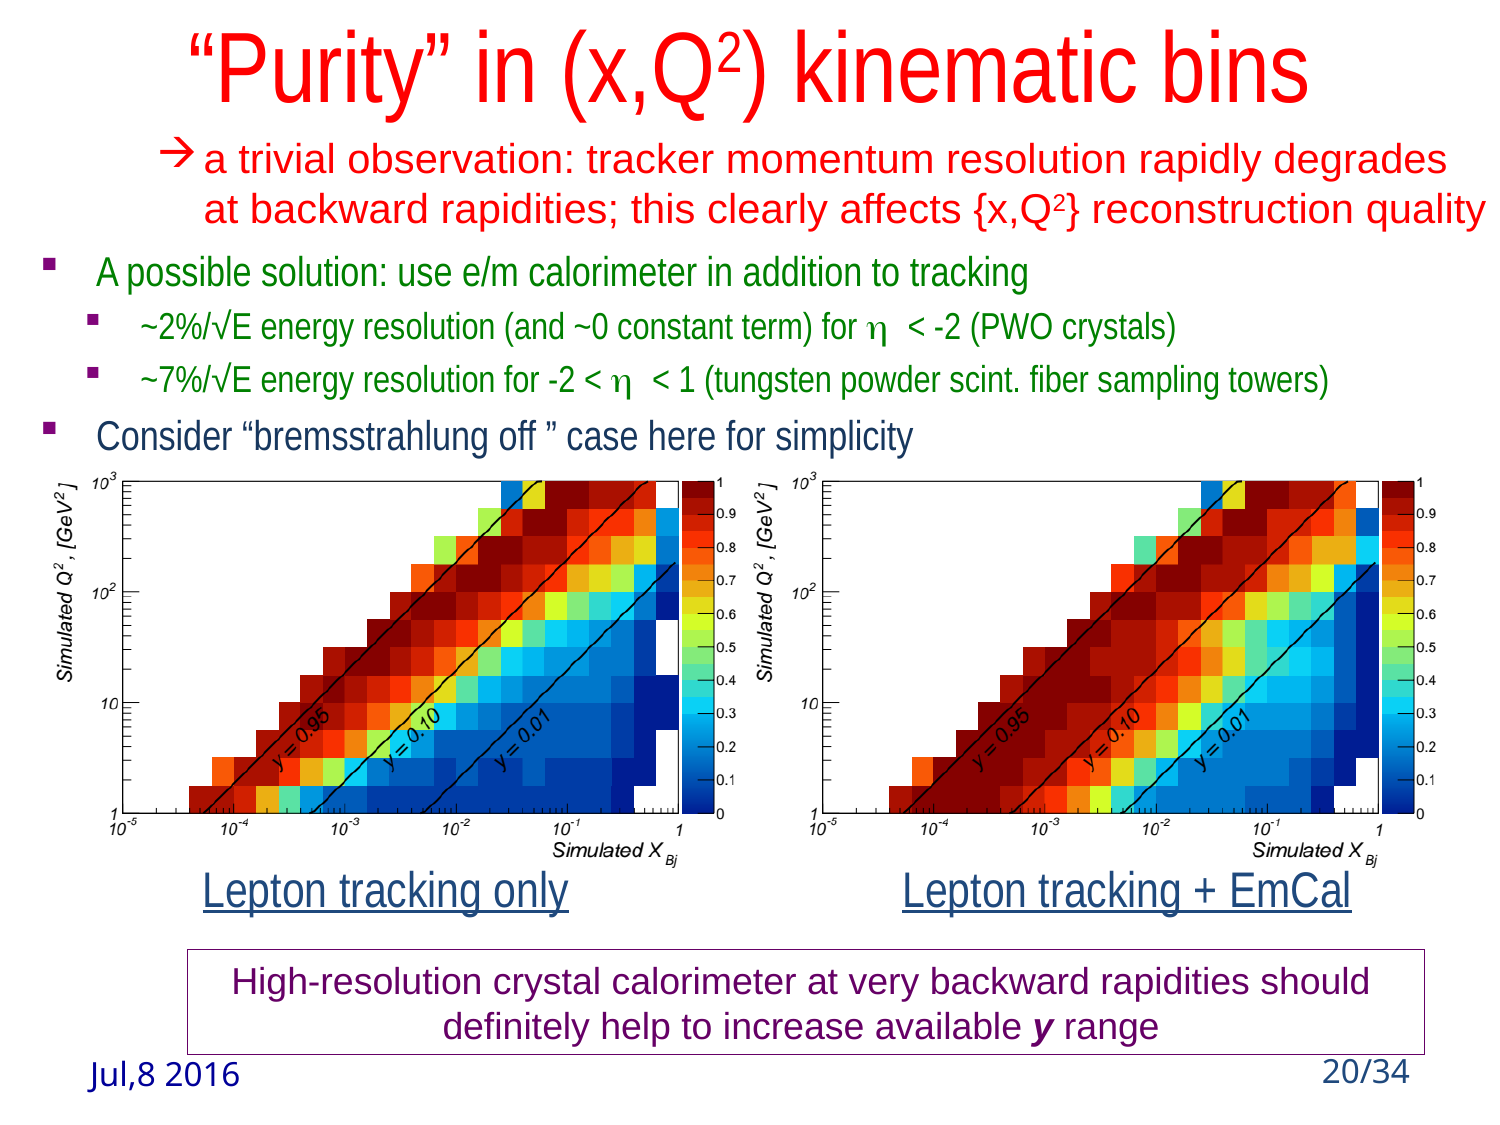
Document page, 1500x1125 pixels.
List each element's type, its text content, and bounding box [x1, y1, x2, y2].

text_box Lepton tracking + EmCal [887, 877, 1400, 950]
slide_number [75, 1042, 425, 1103]
text_box a trivial observation: tracker momentum resolution rapidly degrades at backward rapidities; this clearly affects {x,Q2} reconstruction quality [142, 124, 1500, 240]
title “Purity” in (x,Q2) kinematic bins [0, 0, 1500, 125]
text_box Lepton tracking only [187, 877, 613, 950]
slide_number 20/34 [1074, 1055, 1425, 1103]
picture [37, 437, 1447, 868]
text_box High-resolution crystal calorimeter at very backward rapidities should definitely help to increase available y range [187, 949, 1425, 1055]
text_box A possible solution: use e/m calorimeter in addition to tracking ~2%/√E energy resolution (and ~0 constant term) for h < -2 (PWO crystals) ~7%/√E energy resolution for -2 < h < 1 (tungsten powder scint. fiber sampling towers) Consider “bremsstrahlung off ” case here for simplicity [24, 237, 1350, 475]
